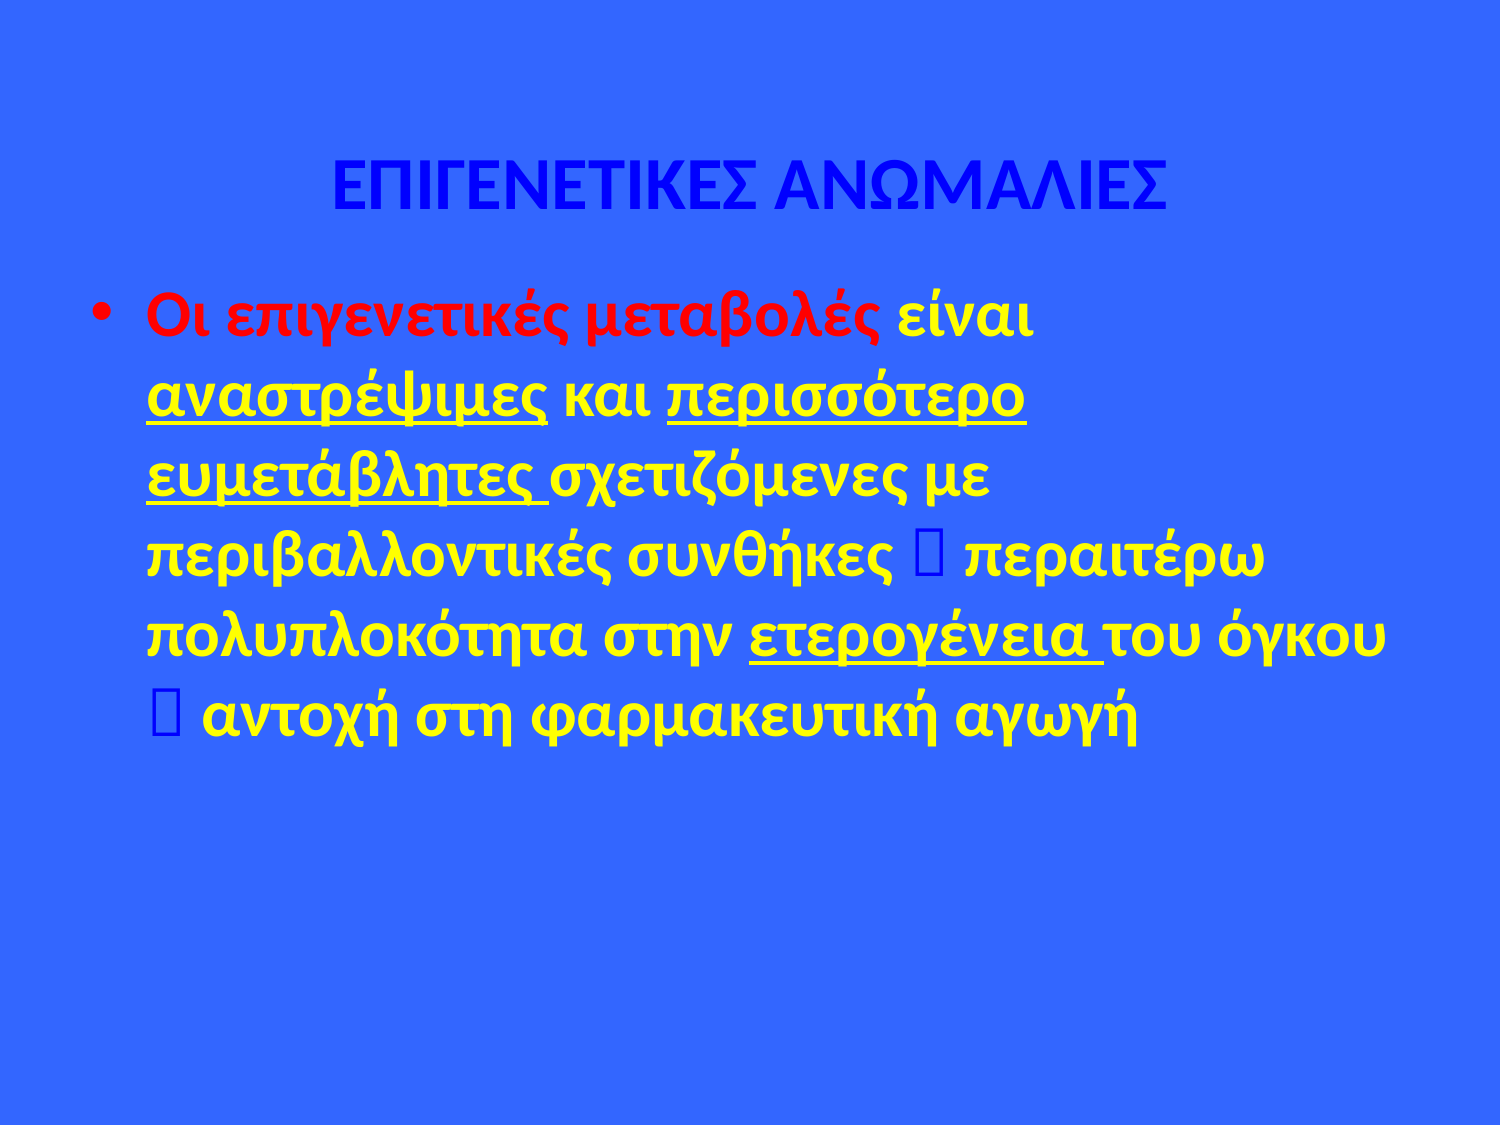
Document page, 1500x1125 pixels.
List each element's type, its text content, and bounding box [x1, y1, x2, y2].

list Οι επιγενετικές μεταβολές είναι αναστρέψιμες και περισσότερο ευμετάβλητες σχετιζόμενες με περιβαλλοντικές συνθήκες  περαιτέρω πολυπλοκότητα στην ετερογένεια του όγκου  αντοχή στη φαρμακευτική αγωγή [75, 262, 1425, 1005]
title ΕΠΙΓΕΝΕΤΙΚΕΣ ΑΝΩΜΑΛΙΕΣ [75, 45, 1425, 233]
